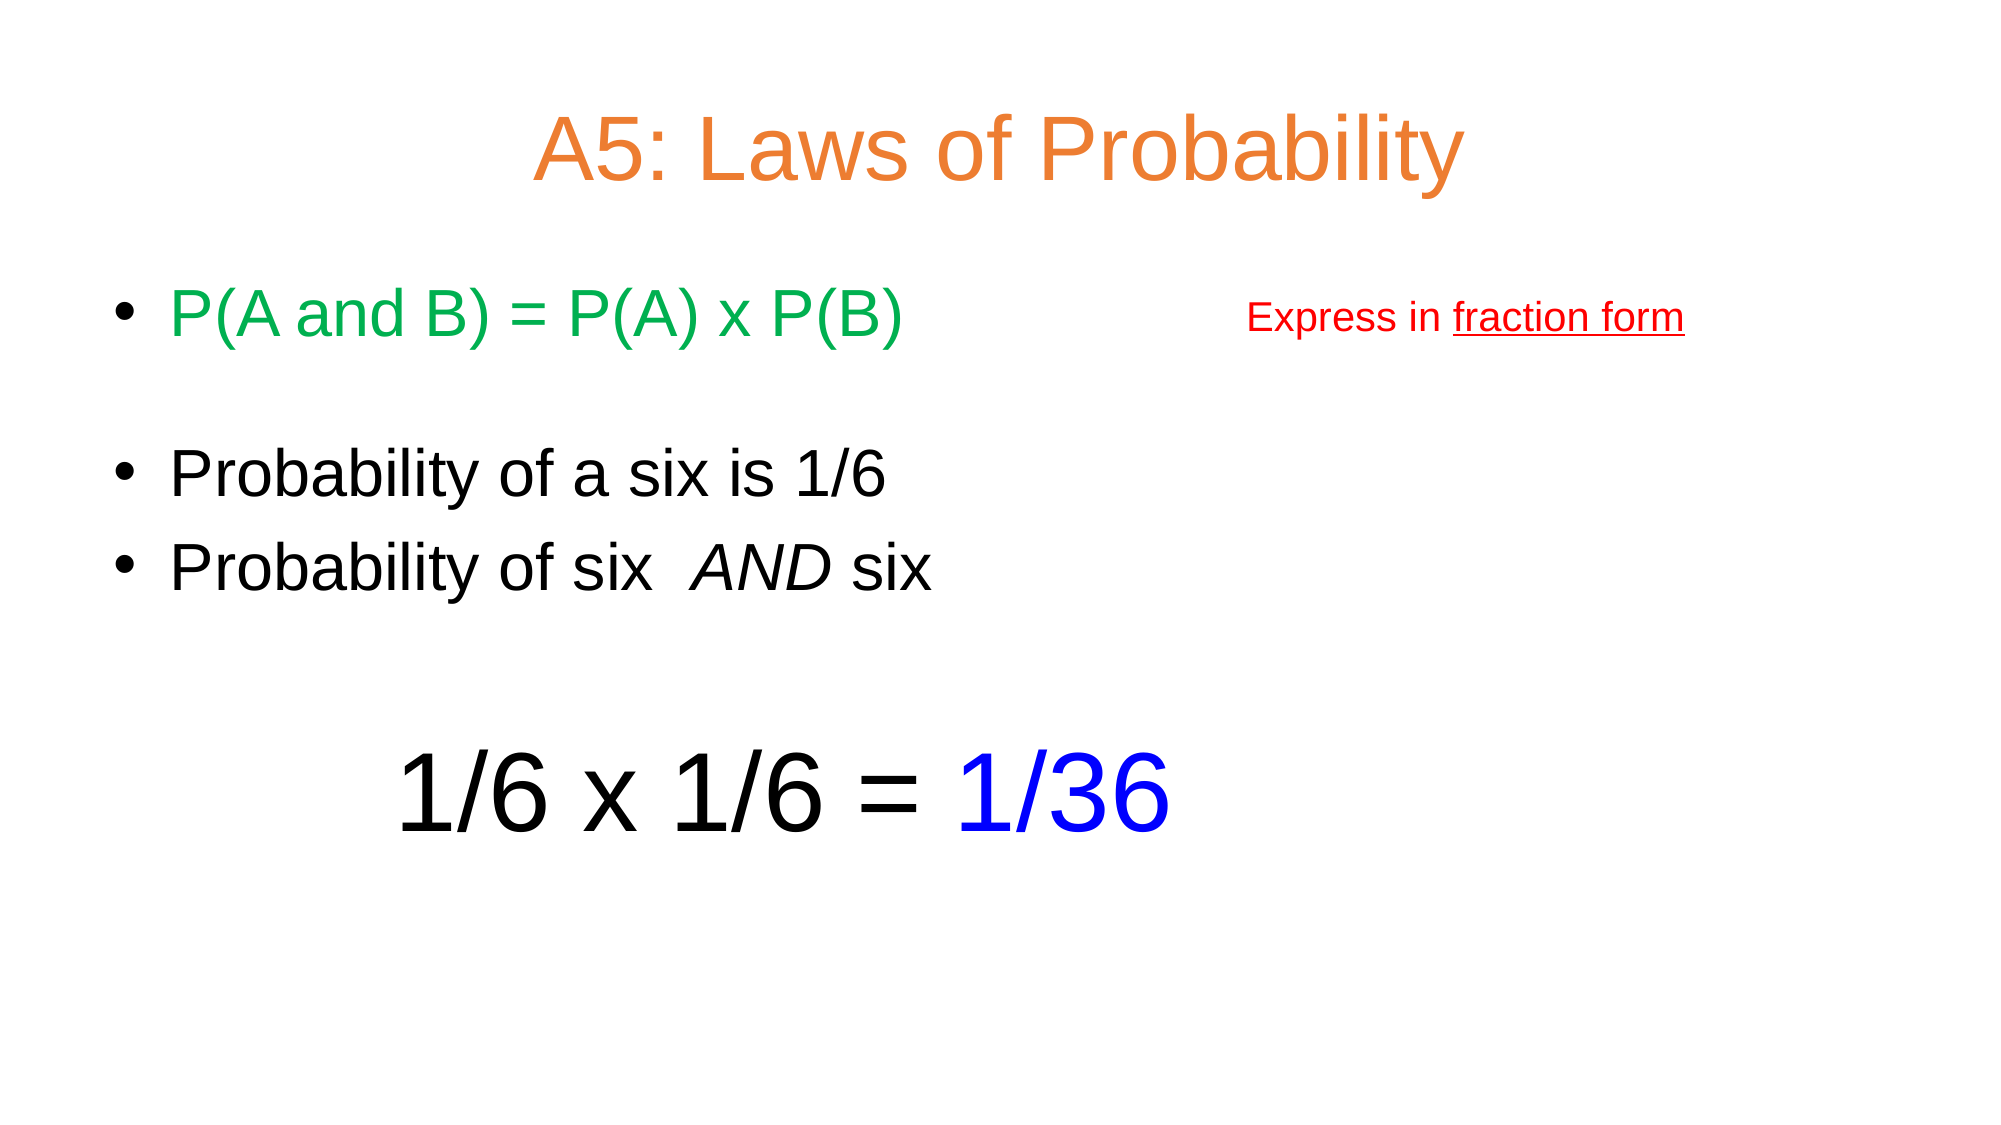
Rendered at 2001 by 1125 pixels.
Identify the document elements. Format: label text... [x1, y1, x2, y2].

text_box Express in fraction form [1231, 282, 1864, 348]
list P(A and B) = P(A) x P(B) Probability of a six is 1/6 Probability of six AND six 1/6 x 1/6 = 1/36 [98, 262, 1675, 1005]
title A5: Laws of Probability [324, 50, 1675, 238]
